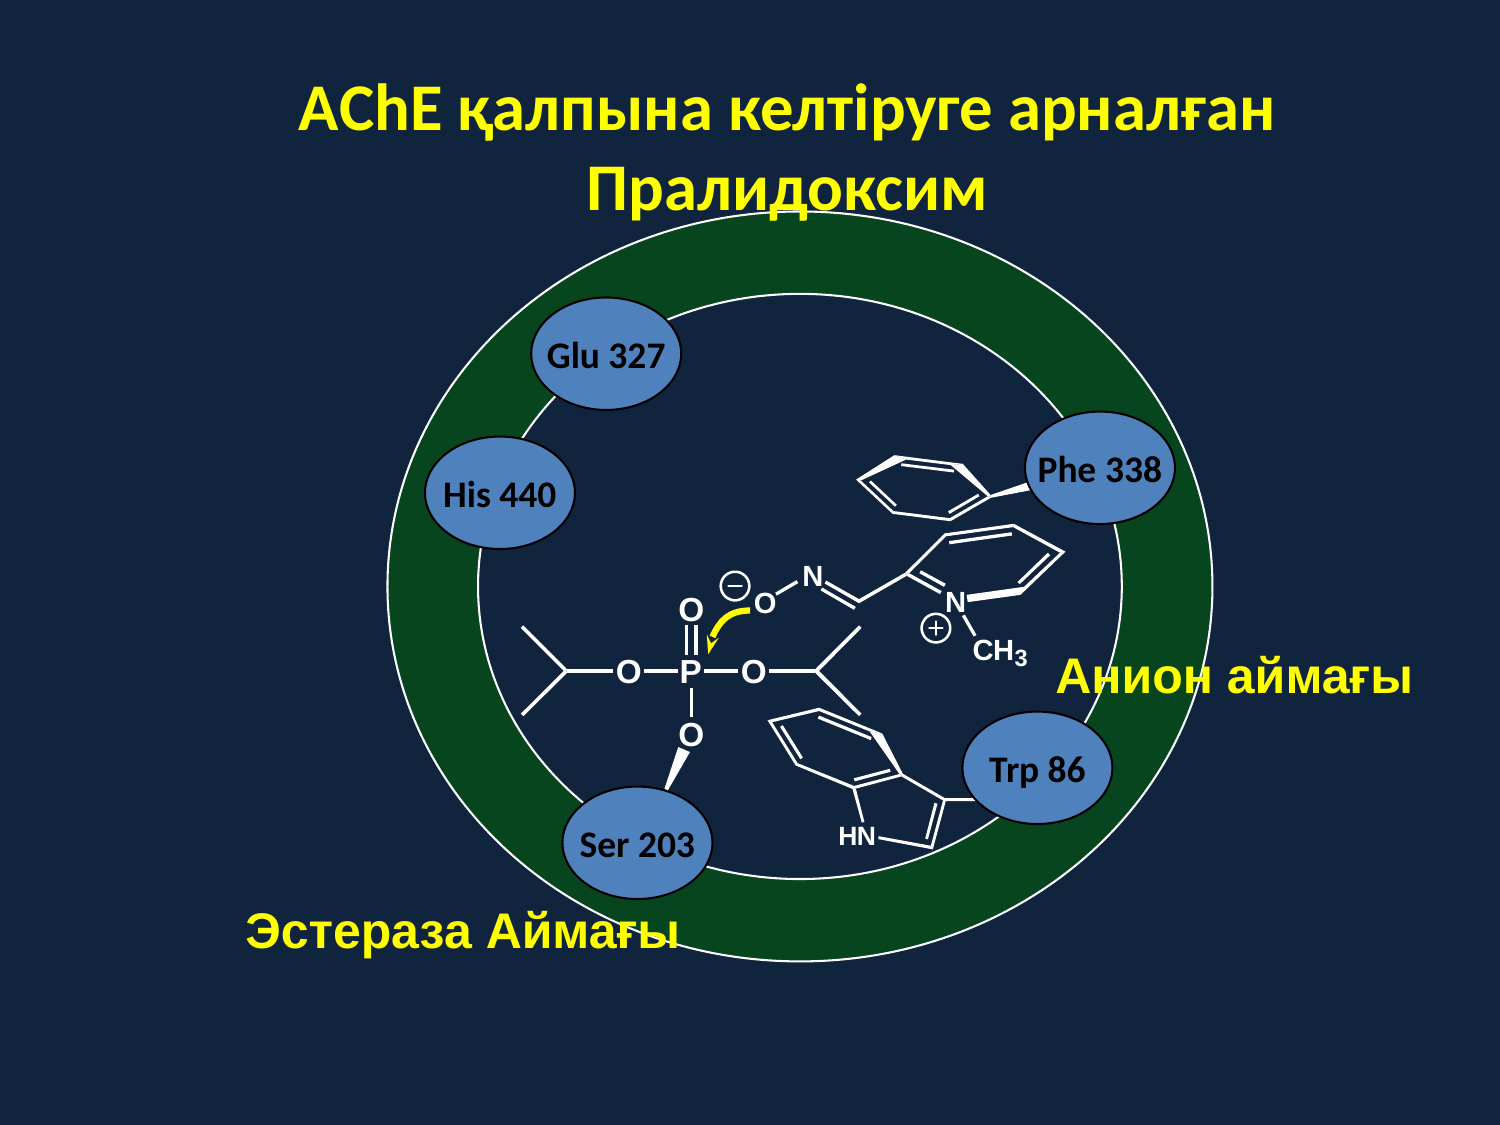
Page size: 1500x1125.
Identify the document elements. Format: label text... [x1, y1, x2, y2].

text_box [849, 448, 1043, 514]
text_box Glu 327 [531, 297, 682, 410]
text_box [512, 592, 871, 800]
text_box [679, 711, 1190, 962]
text_box Trp 86 [1006, 711, 1113, 825]
text_box Phe 338 [1030, 411, 1175, 525]
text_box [711, 516, 1074, 671]
text_box Ser 203 [562, 808, 713, 900]
text_box АChE қалпына келтіруге арналған Пралидоксим [99, 56, 1475, 244]
text_box His 440 [424, 436, 575, 550]
text_box [387, 244, 1213, 891]
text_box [760, 700, 1002, 857]
text_box Анион аймағы [1040, 636, 1500, 711]
text_box Эстераза Аймағы [230, 891, 801, 967]
